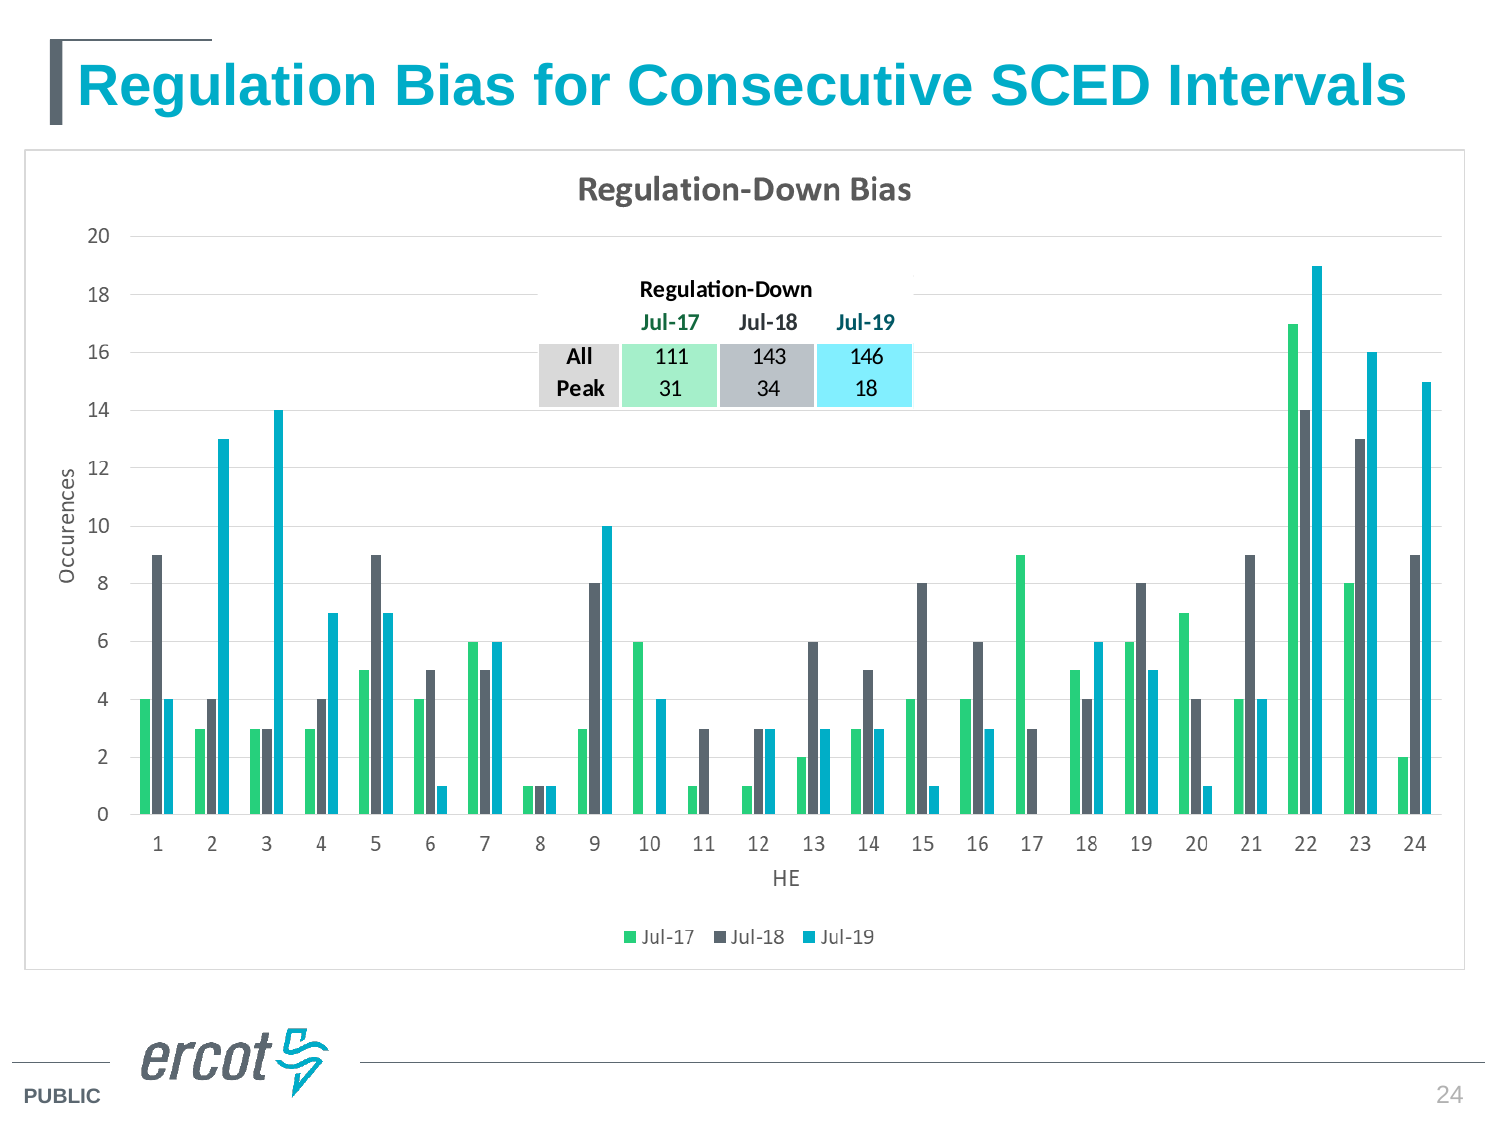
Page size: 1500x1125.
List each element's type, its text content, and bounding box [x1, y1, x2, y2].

title Regulation Bias for Consecutive SCED Intervals [62, 39, 1450, 125]
picture [137, 1024, 332, 1100]
slide_number 24 [1412, 1076, 1488, 1112]
picture [24, 149, 1466, 970]
